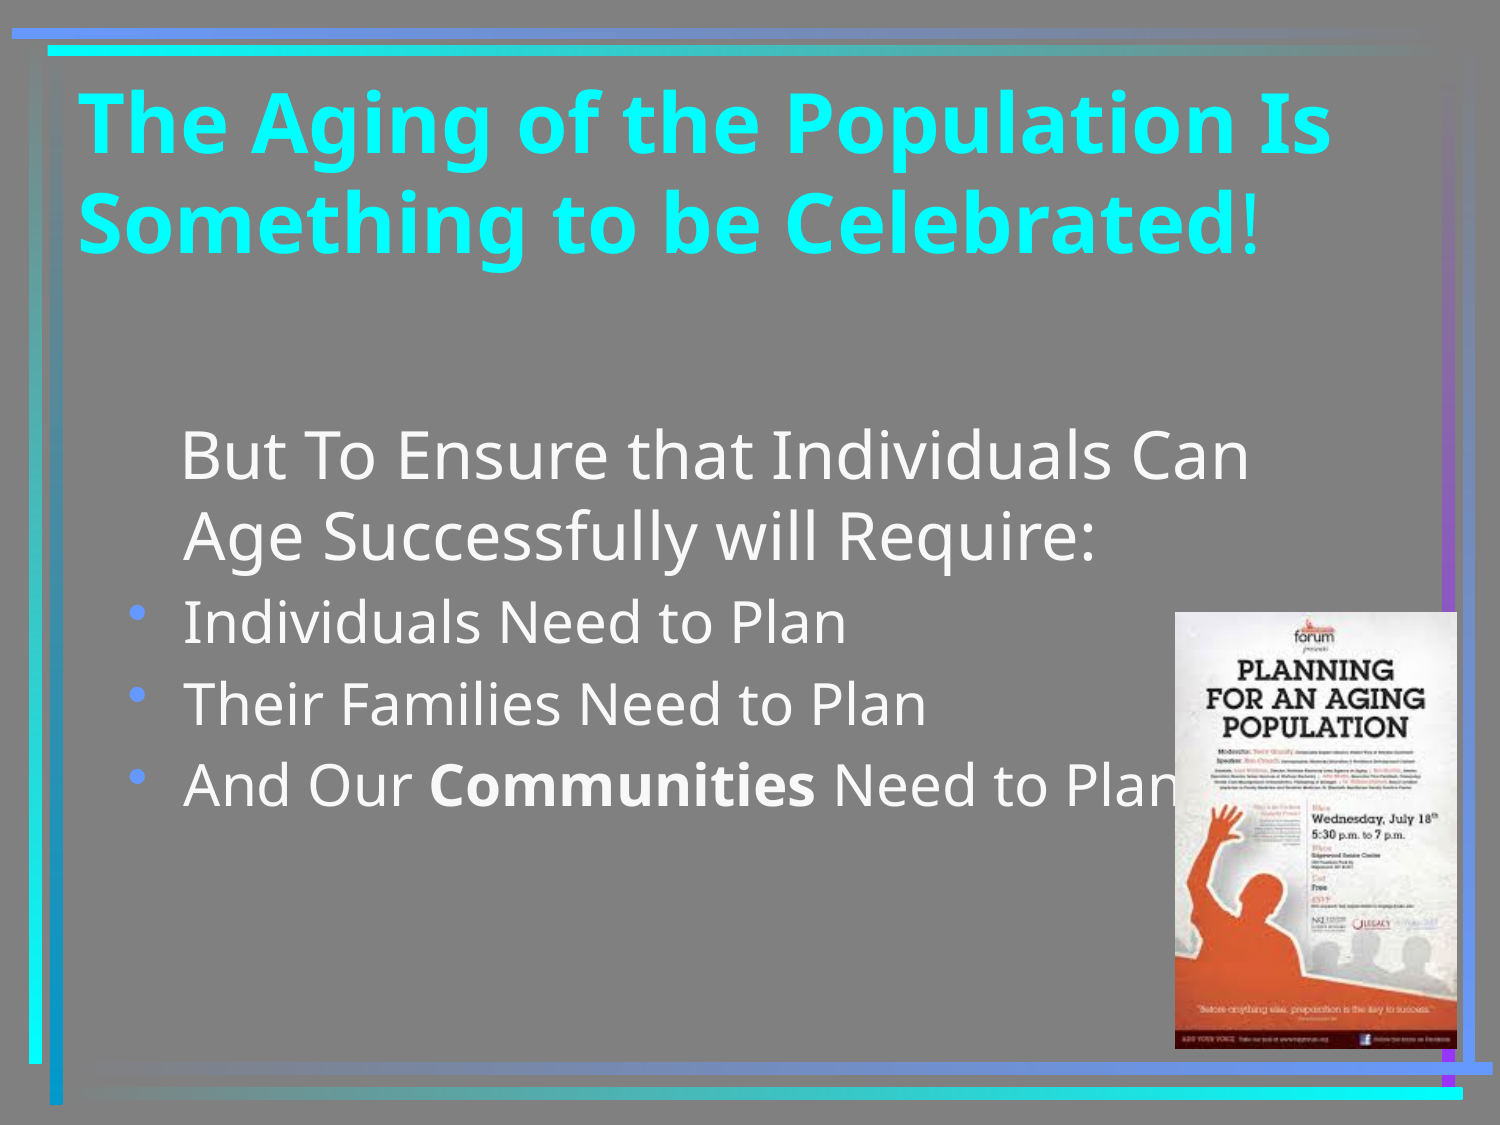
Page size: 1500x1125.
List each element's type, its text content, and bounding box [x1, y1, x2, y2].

list But To Ensure that Individuals Can Age Successfully will Require: Individuals Need to Plan Their Families Need to Plan And Our Communities Need to Plan [112, 312, 1388, 1075]
title The Aging of the Population Is Something to be Celebrated! [62, 62, 1375, 200]
picture [1174, 612, 1457, 1049]
